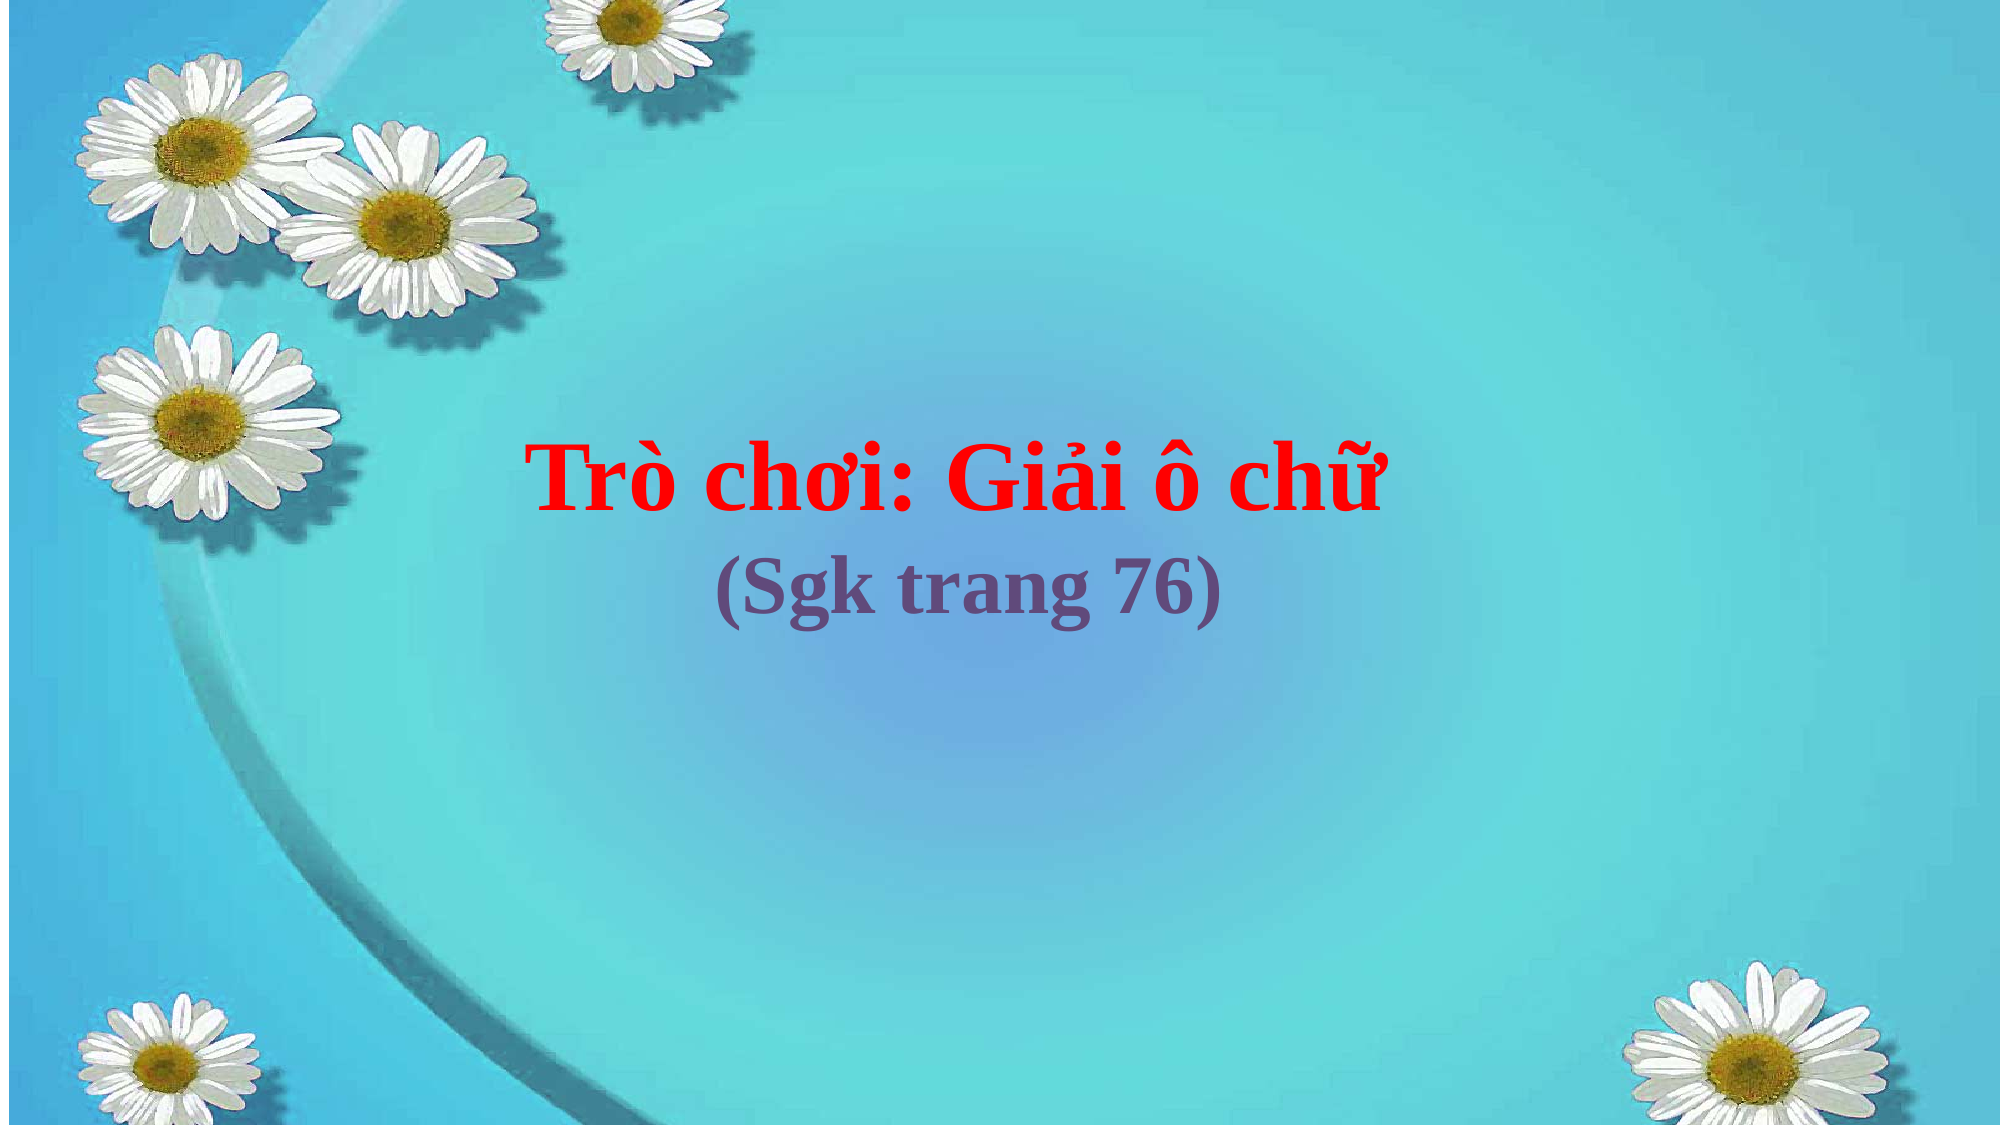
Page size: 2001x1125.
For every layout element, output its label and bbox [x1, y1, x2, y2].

list [9, 0, 2000, 1125]
